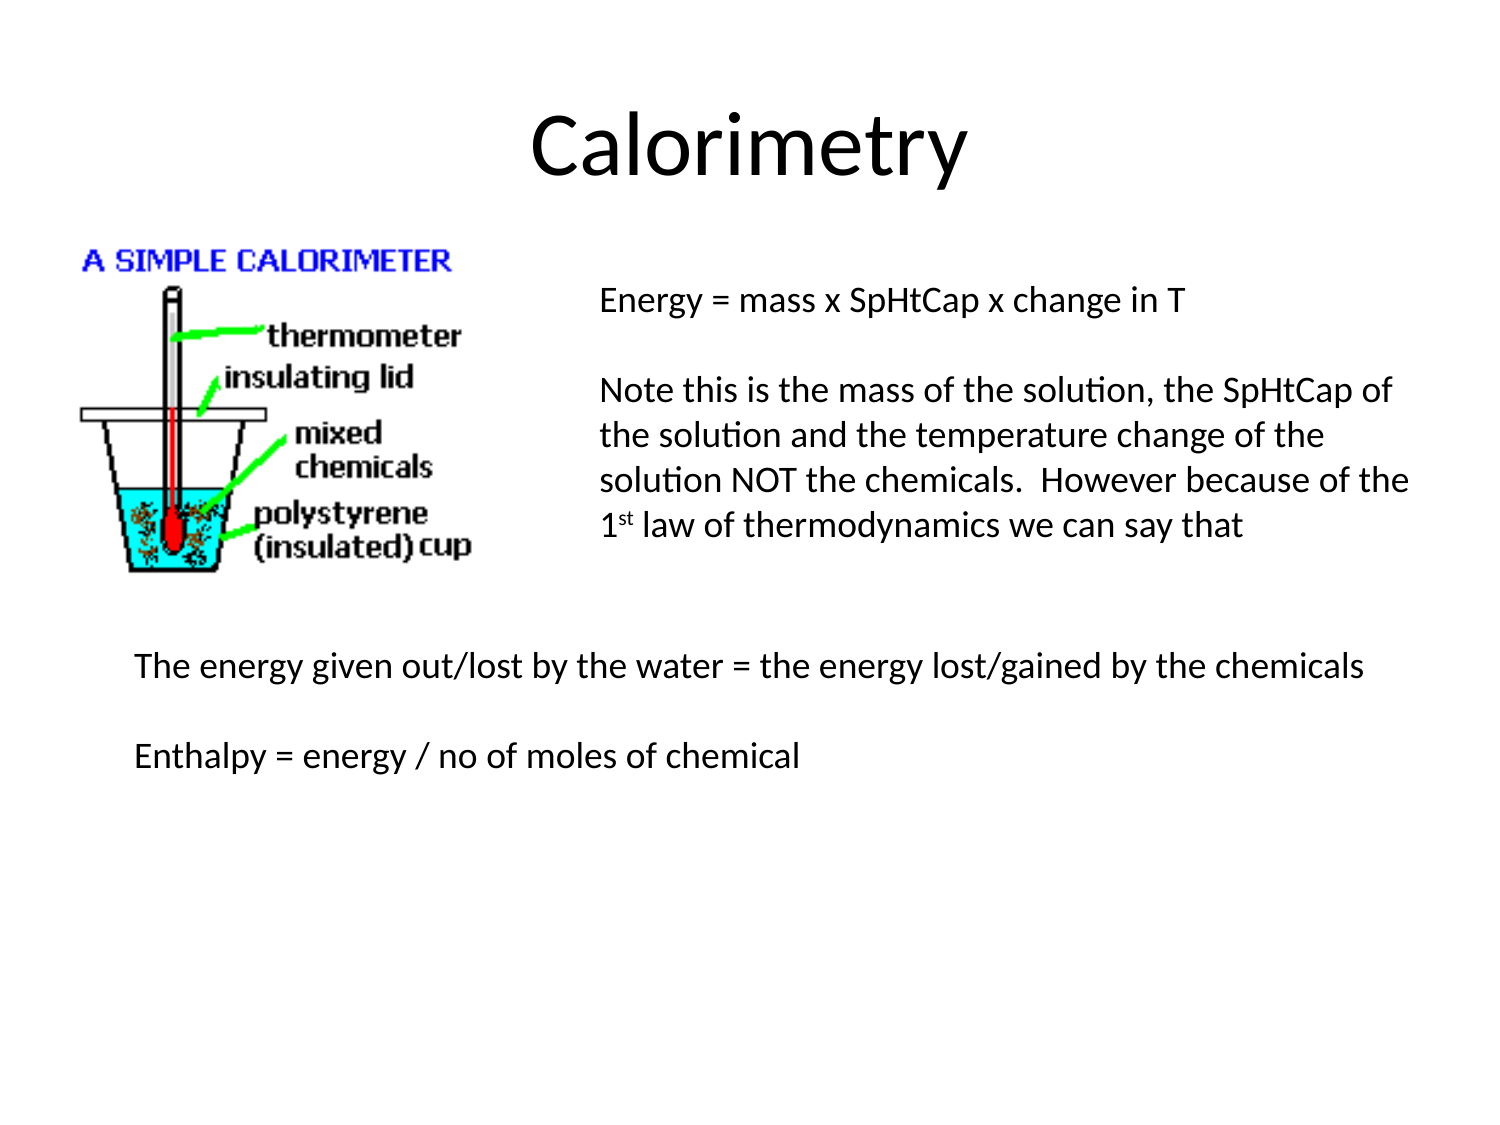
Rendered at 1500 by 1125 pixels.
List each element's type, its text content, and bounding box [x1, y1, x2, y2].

picture [76, 243, 479, 578]
text_box The energy given out/lost by the water = the energy lost/gained by the chemicals Enthalpy = energy / no of moles of chemical [119, 633, 1381, 829]
title Calorimetry [75, 45, 1425, 233]
text_box Energy = mass x SpHtCap x change in T Note this is the mass of the solution, the SpHtCap of the solution and the temperature change of the solution NOT the chemicals. However because of the 1st law of thermodynamics we can say that [584, 267, 1436, 552]
